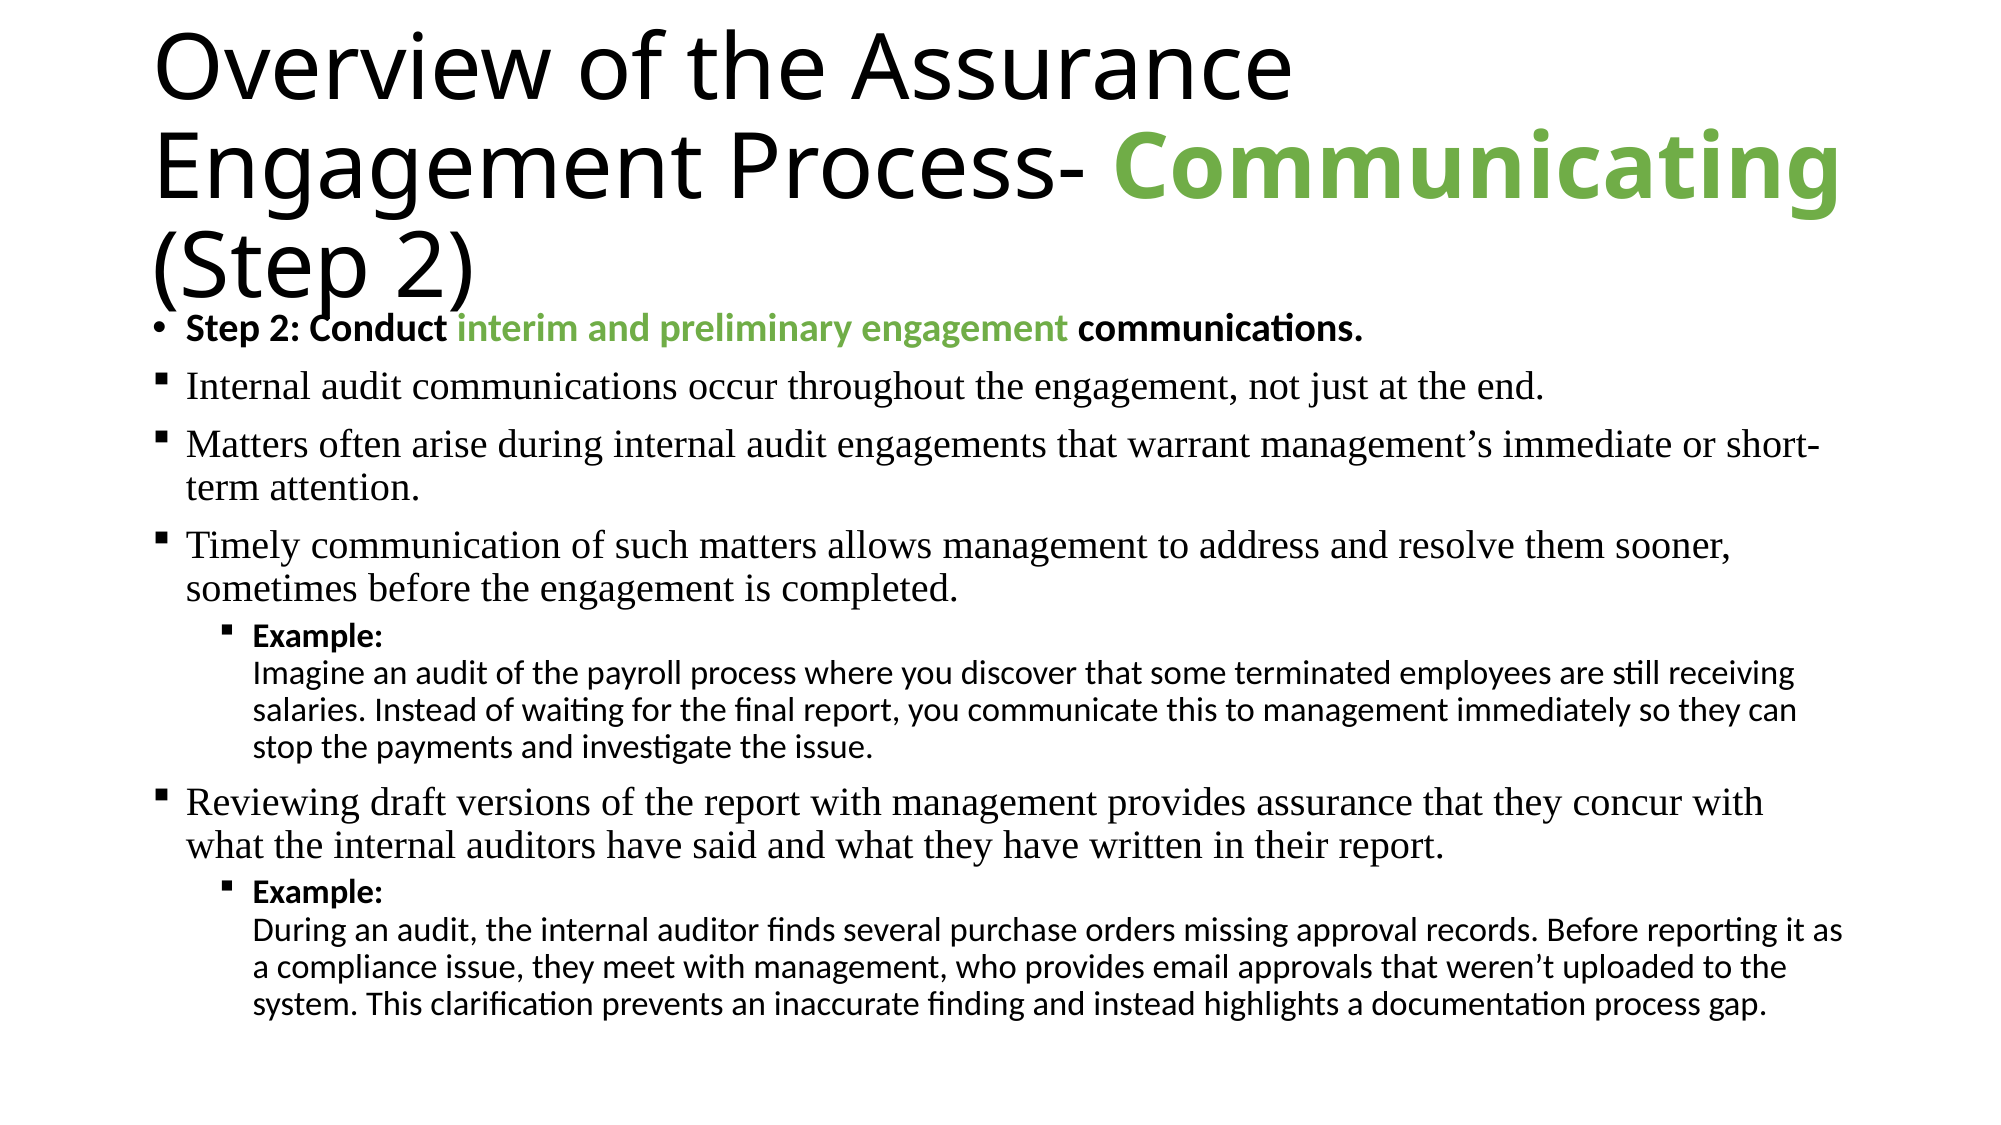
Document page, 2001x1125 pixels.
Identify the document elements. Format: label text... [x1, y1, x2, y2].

list Step 2: Conduct interim and preliminary engagement communications. Internal audit communications occur throughout the engagement, not just at the end. Matters often arise during internal audit engagements that warrant management’s immediate or short-term attention. Timely communication of such matters allows management to address and resolve them sooner, sometimes before the engagement is completed. Example: Imagine an audit of the payroll process where you discover that some terminated employees are still receiving salaries. Instead of waiting for the final report, you communicate this to management immediately so they can stop the payments and investigate the issue. Reviewing draft versions of the report with management provides assurance that they concur with what the internal auditors have said and what they have written in their report. Example: During an audit, the internal auditor finds several purchase orders missing approval records. Before reporting it as a compliance issue, they meet with management, who provides email approvals that weren’t uploaded to the system. This clarification prevents an inaccurate finding and instead highlights a documentation process gap. [137, 299, 1863, 1066]
title Overview of the Assurance Engagement Process- Communicating (Step 2) [137, 59, 1863, 278]
